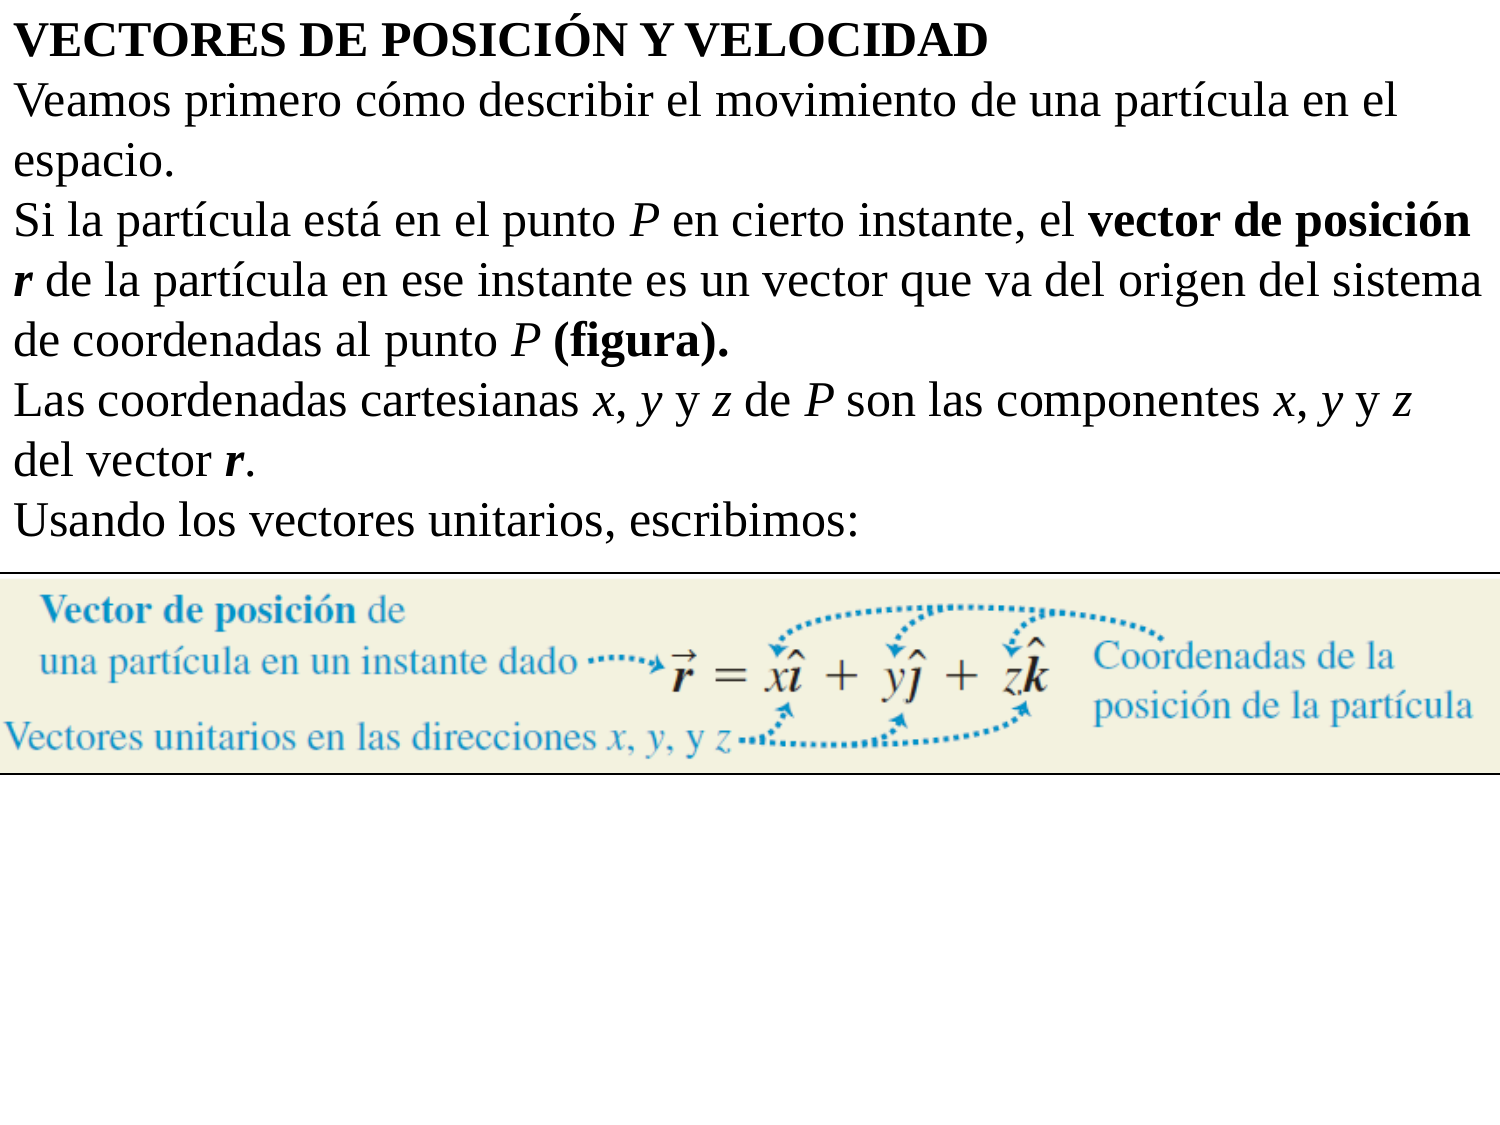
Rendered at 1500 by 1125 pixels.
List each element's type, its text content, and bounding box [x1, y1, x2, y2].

text_box VECTORES DE POSICIÓN Y VELOCIDAD Veamos primero cómo describir el movimiento de una partícula en el espacio. Si la partícula está en el punto P en cierto instante, el vector de posición r de la partícula en ese instante es un vector que va del origen del sistema de coordenadas al punto P (figura). Las coordenadas cartesianas x, y y z de P son las componentes x, y y z del vector r. Usando los vectores unitarios, escribimos: [0, 0, 1500, 554]
picture [0, 574, 1500, 774]
